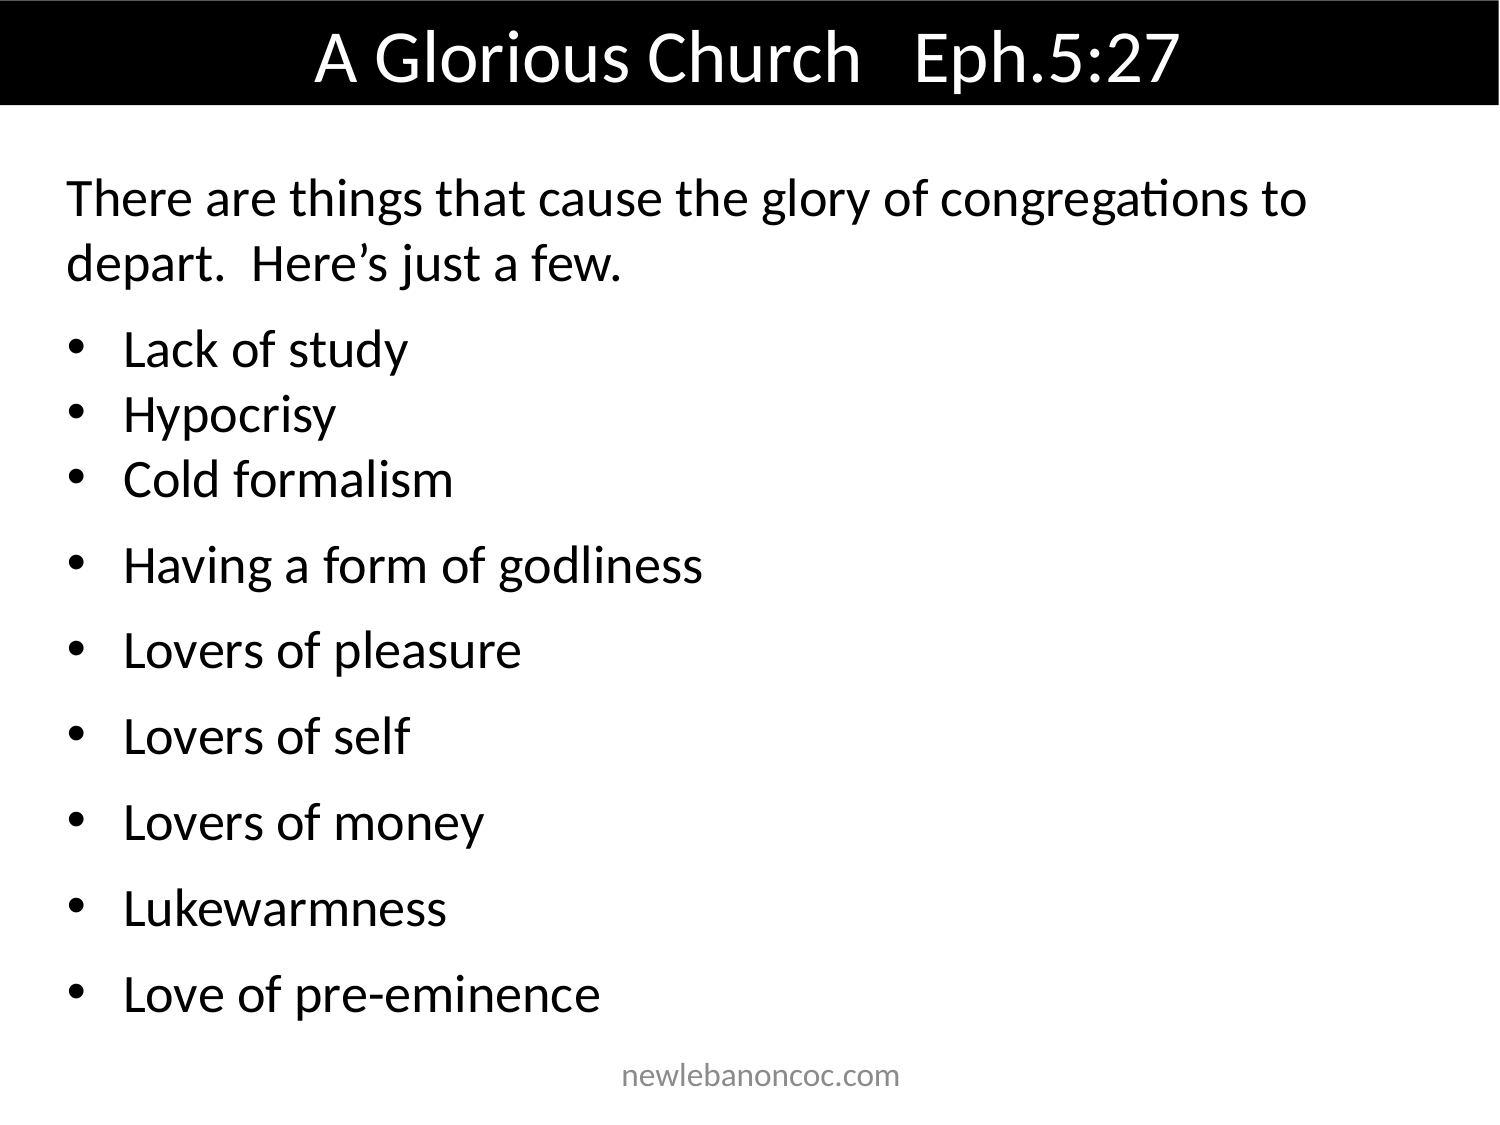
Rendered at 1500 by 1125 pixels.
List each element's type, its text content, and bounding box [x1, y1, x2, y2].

text_box A Glorious Church Eph.5:27 [0, 0, 1499, 106]
text_box There are things that cause the glory of congregations to depart. Here’s just a few. Lack of study Hypocrisy Cold formalism Having a form of godliness Lovers of pleasure Lovers of self Lovers of money Lukewarmness Love of pre-eminence [52, 155, 1452, 1125]
